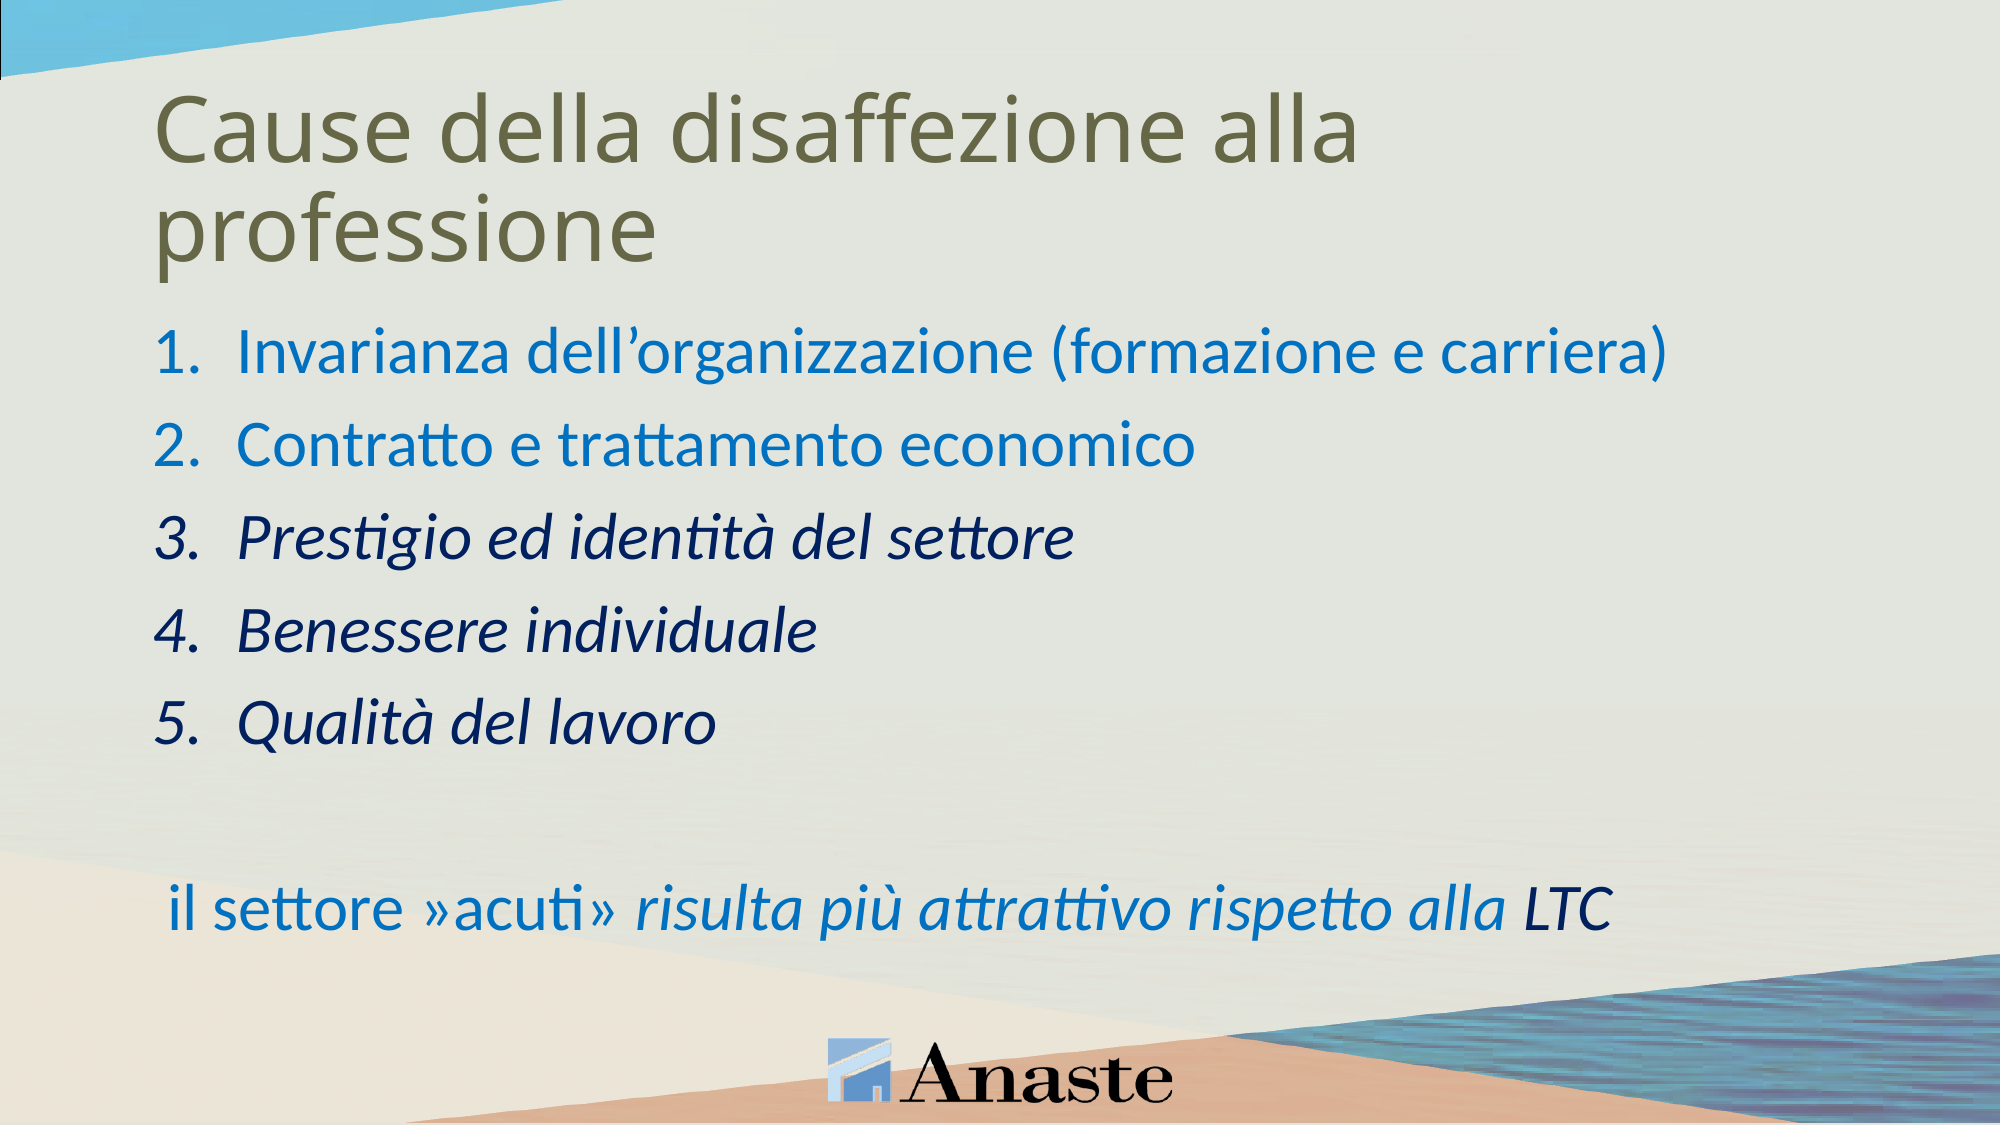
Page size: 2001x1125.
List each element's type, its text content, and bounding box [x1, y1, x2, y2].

title Cause della disaffezione alla professione [137, 73, 1863, 292]
picture [0, 708, 2000, 1123]
picture [0, 0, 1523, 80]
list Invarianza dell’organizzazione (formazione e carriera) Contratto e trattamento economico Prestigio ed identità del settore Benessere individuale Qualità del lavoro il settore »acuti» risulta più attrattivo rispetto alla LTC [137, 308, 1863, 1014]
